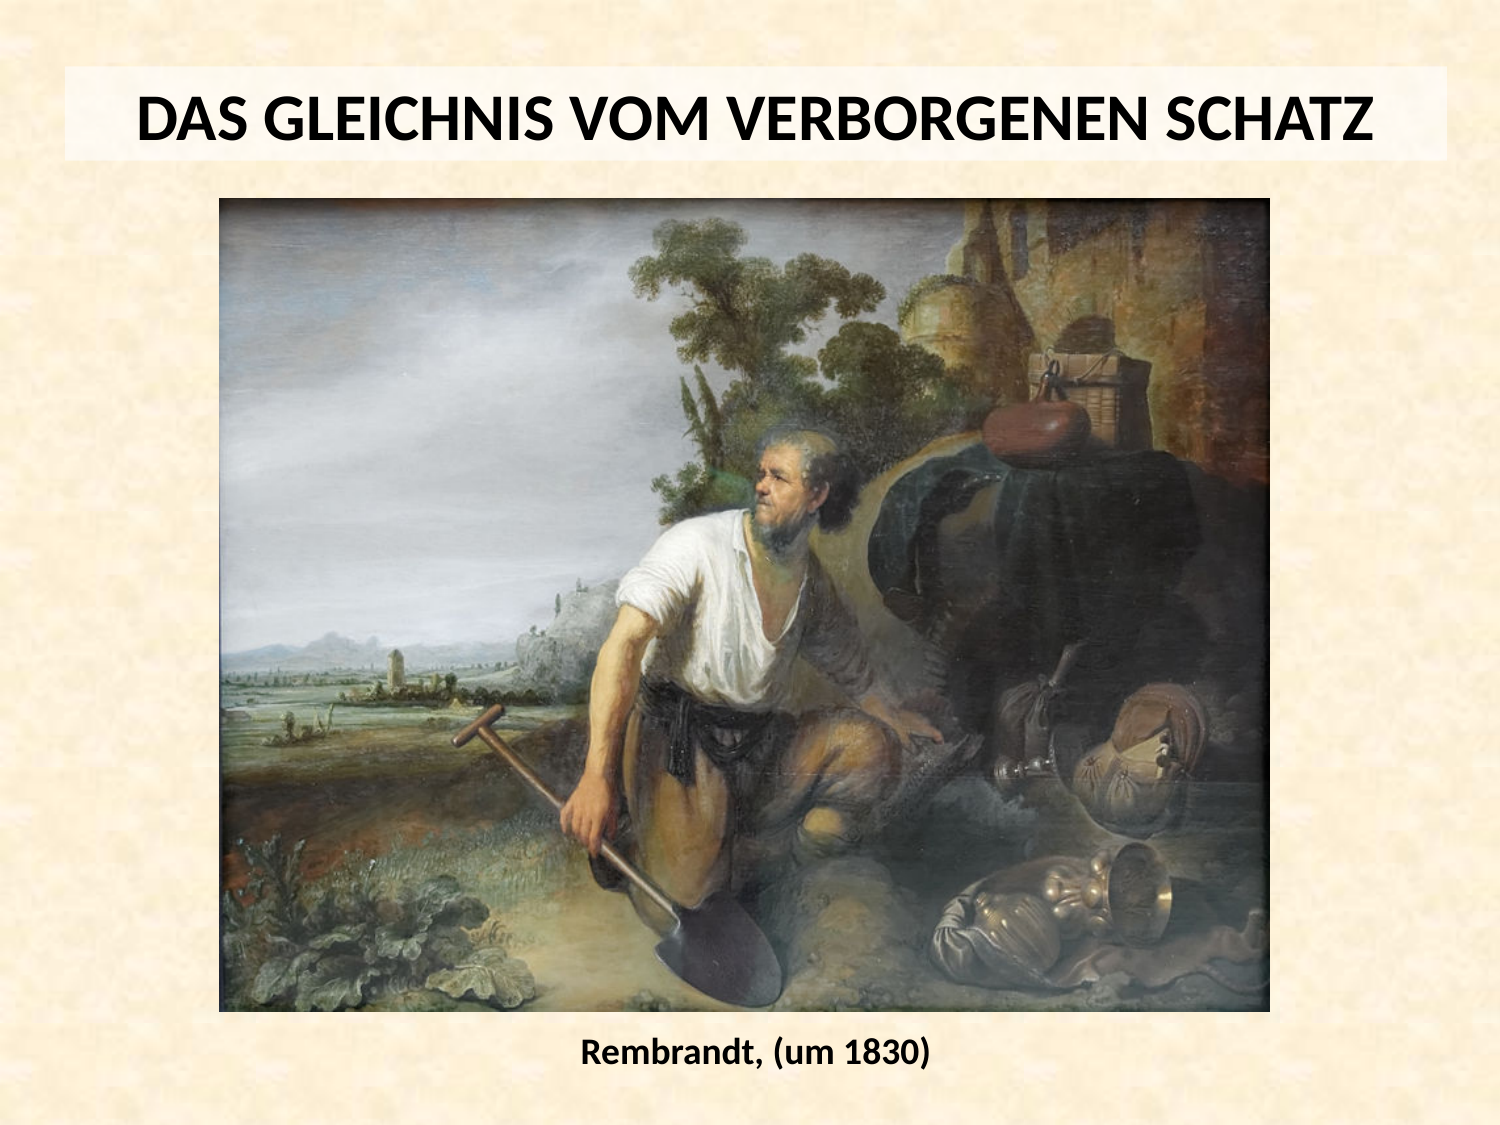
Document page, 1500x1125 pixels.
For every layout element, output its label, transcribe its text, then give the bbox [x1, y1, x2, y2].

text_box DAS GLEICHNIS VOM VERBORGENEN SCHATZ [64, 66, 1447, 161]
text_box Rembrandt, (um 1830) [58, 1019, 1453, 1079]
picture [0, 0, 1500, 1125]
